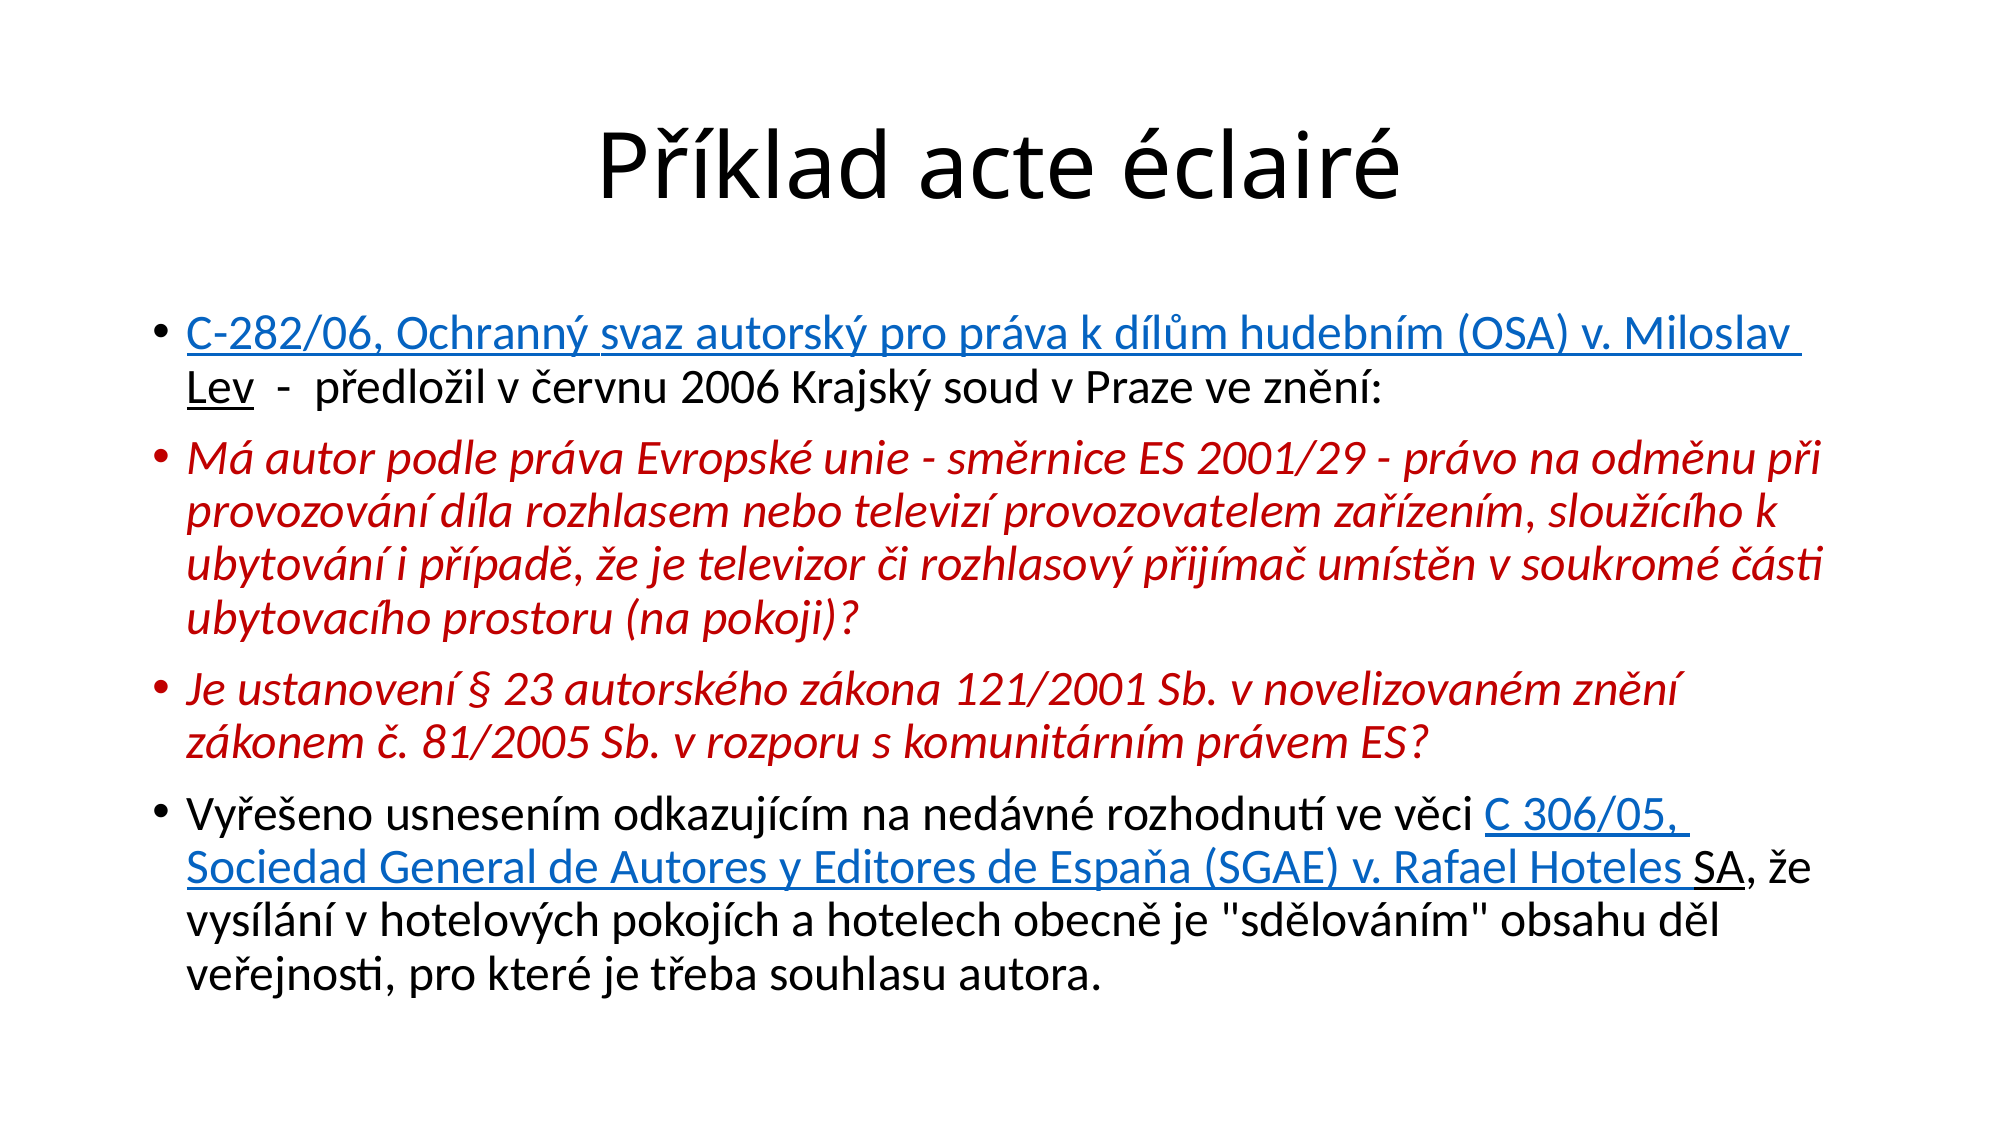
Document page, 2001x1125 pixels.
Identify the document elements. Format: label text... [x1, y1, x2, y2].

title Příklad acte éclairé [137, 59, 1863, 278]
list C-282/06, Ochranný svaz autorský pro práva k dílům hudebním (OSA) v. Miloslav Lev - předložil v červnu 2006 Krajský soud v Praze ve znění: Má autor podle práva Evropské unie - směrnice ES 2001/29 - právo na odměnu při provozování díla rozhlasem nebo televizí provozovatelem zařízením, sloužícího k ubytování i případě, že je televizor či rozhlasový přijímač umístěn v soukromé části ubytovacího prostoru (na pokoji)? Je ustanovení § 23 autorského zákona 121/2001 Sb. v novelizovaném znění zákonem č. 81/2005 Sb. v rozporu s komunitárním právem ES? Vyřešeno usnesením odkazujícím na nedávné rozhodnutí ve věci C 306/05, Sociedad General de Autores y Editores de Espaňa (SGAE) v. Rafael Hoteles SA, že vysílání v hotelových pokojích a hotelech obecně je "sdělováním" obsahu děl veřejnosti, pro které je třeba souhlasu autora. [137, 299, 1863, 1014]
